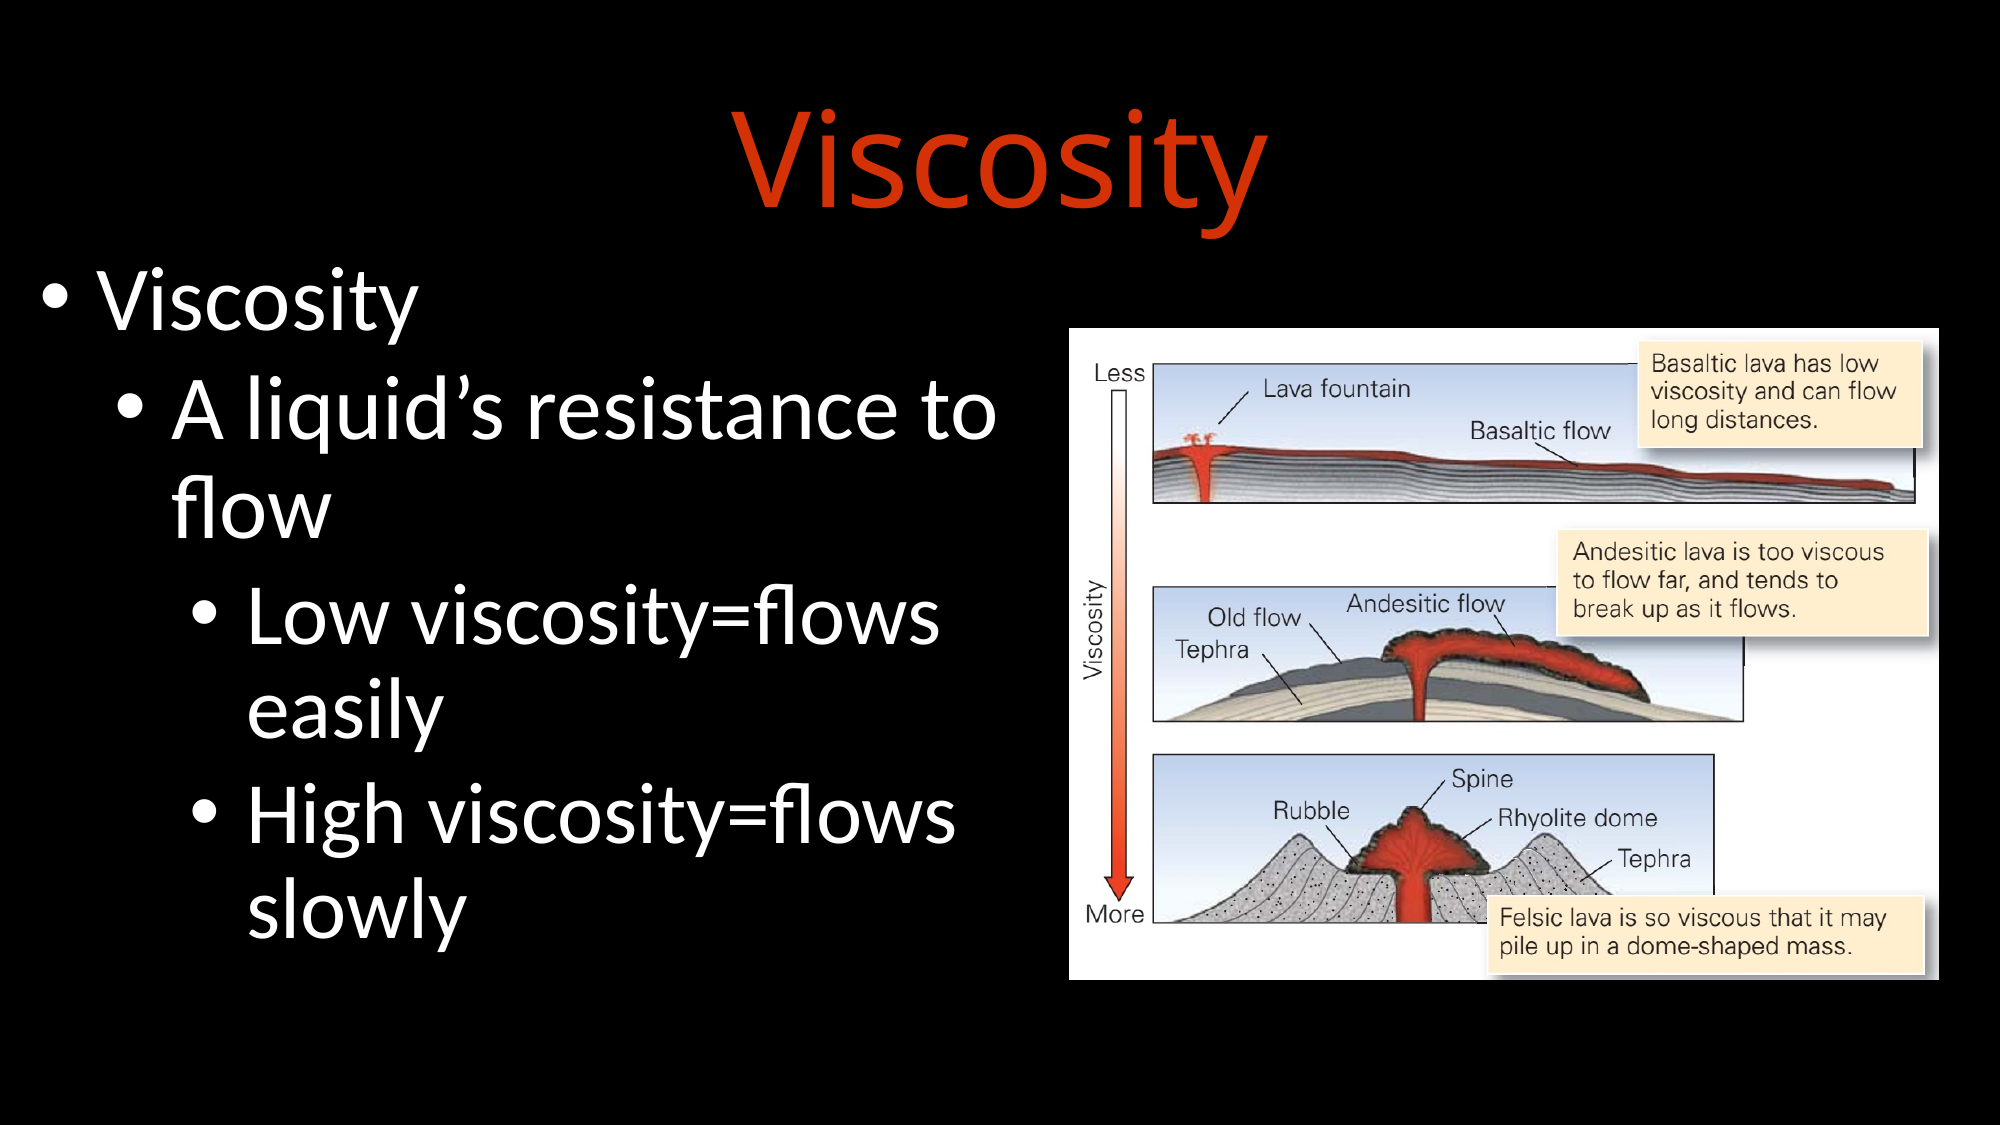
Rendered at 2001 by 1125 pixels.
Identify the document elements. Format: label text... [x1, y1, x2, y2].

picture [1069, 328, 1939, 980]
subtitle Viscosity A liquid’s resistance to flow Low viscosity=flows easily High viscosity=flows slowly [24, 243, 1087, 1065]
title Viscosity [45, 34, 1955, 244]
